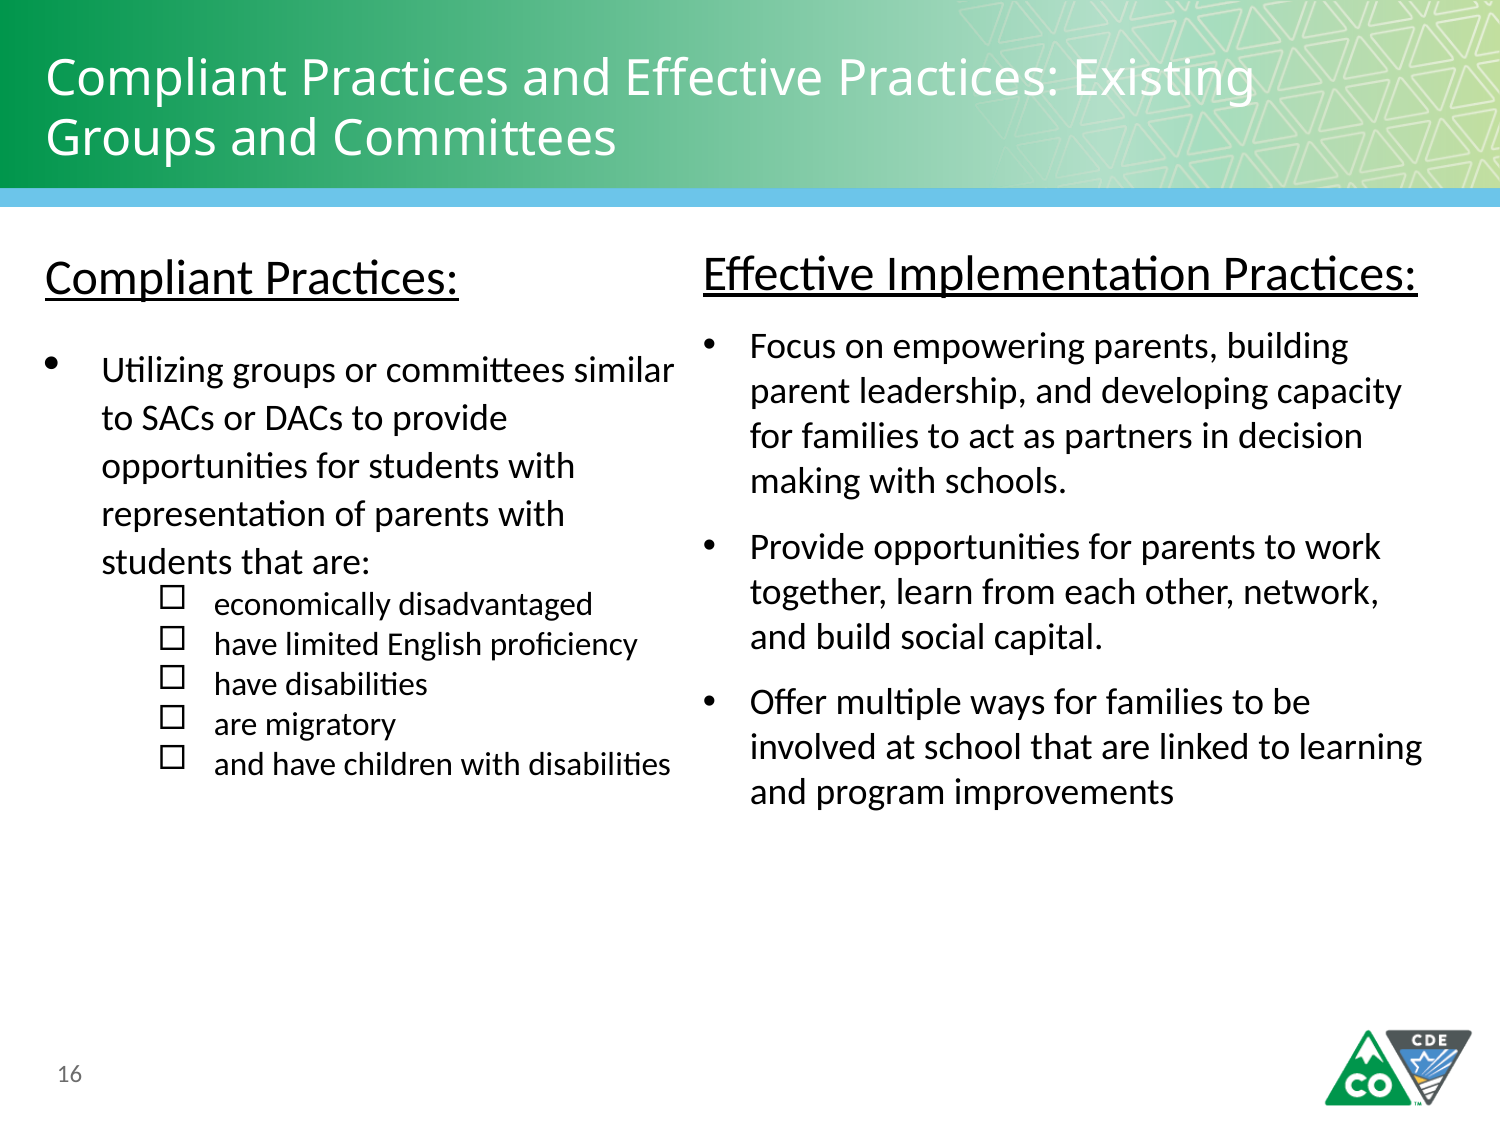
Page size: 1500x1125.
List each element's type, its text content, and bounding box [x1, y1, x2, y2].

picture [1312, 1021, 1482, 1113]
title Compliant Practices and Effective Practices: Existing Groups and Committees [45, 45, 1339, 162]
list Effective Implementation Practices: Focus on empowering parents, building parent leadership, and developing capacity for families to act as partners in decision making with schools. Provide opportunities for parents to work together, learn from each other, network, and build social capital. Offer multiple ways for families to be involved at school that are linked to learning and program improvements [702, 239, 1435, 954]
slide_number 16 [36, 1042, 104, 1103]
list Compliant Practices: Utilizing groups or committees similar to SACs or DACs to provide opportunities for students with representation of parents with students that are: economically disadvantaged have limited English proficiency have disabilities are migratory and have children with disabilities [45, 239, 702, 954]
picture [0, 0, 1500, 207]
